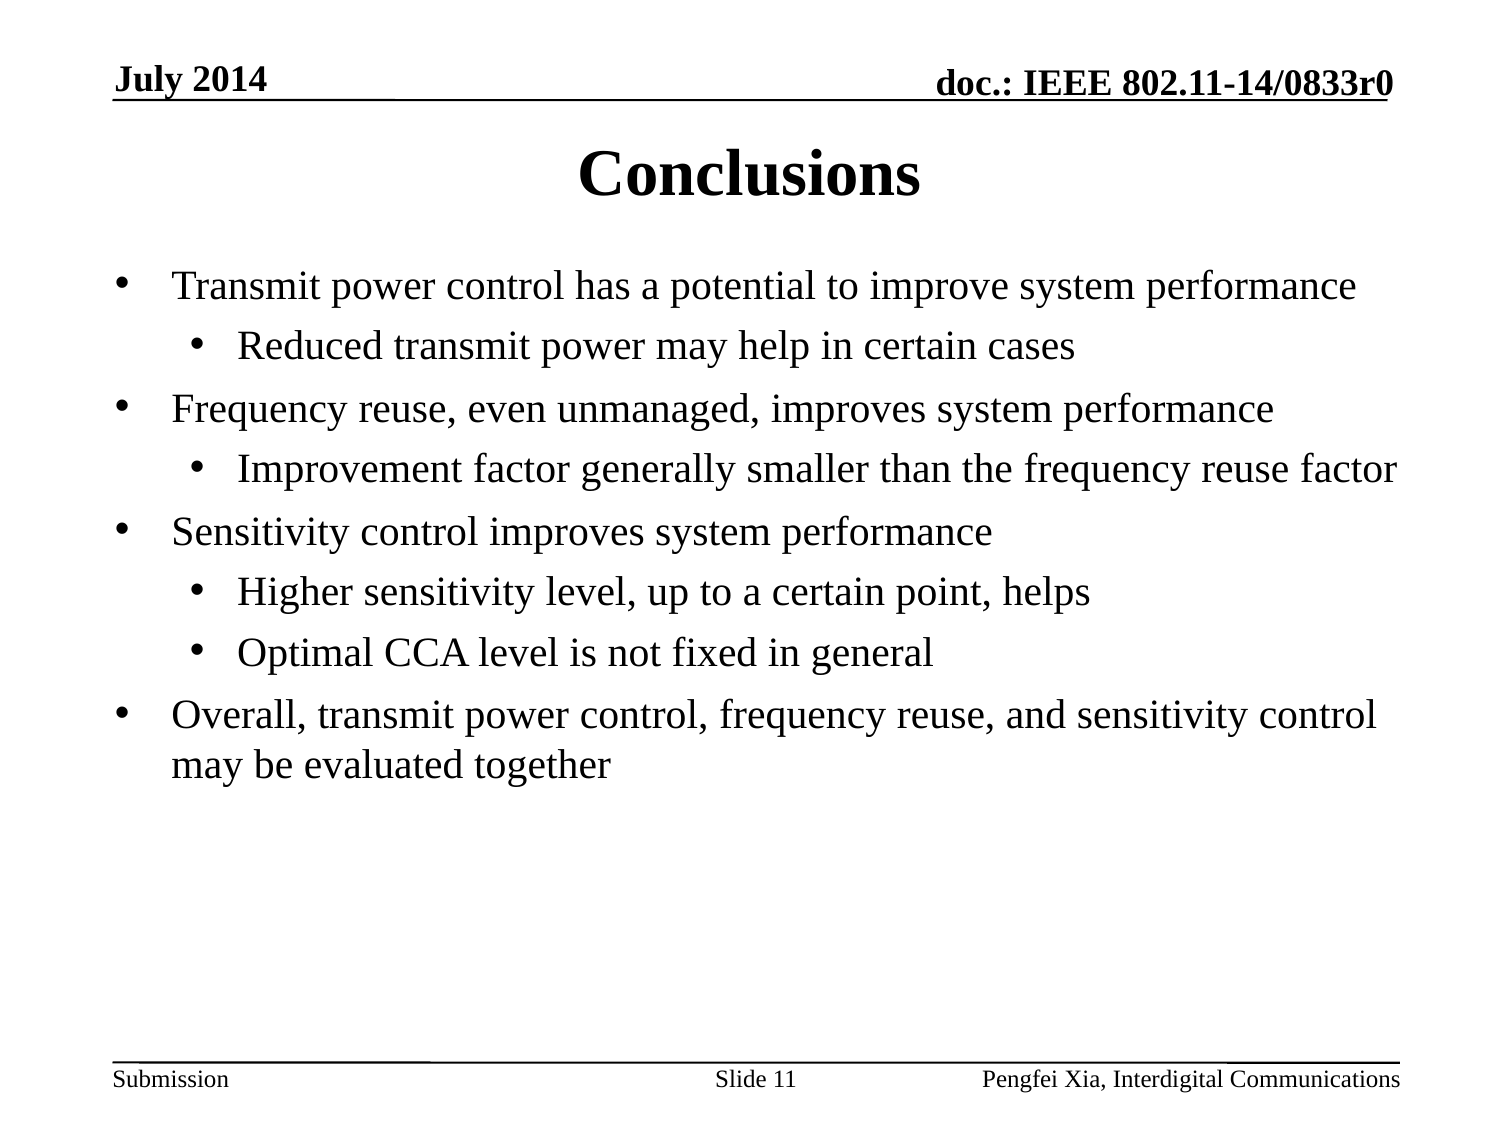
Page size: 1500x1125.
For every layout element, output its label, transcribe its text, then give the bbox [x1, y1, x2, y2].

slide_number Slide 11 [712, 1061, 800, 1123]
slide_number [114, 54, 423, 100]
footer Pengfei Xia, Interdigital Communications [878, 1061, 1402, 1093]
title Conclusions [112, 112, 1388, 226]
list Transmit power control has a potential to improve system performance Reduced transmit power may help in certain cases Frequency reuse, even unmanaged, improves system performance Improvement factor generally smaller than the frequency reuse factor Sensitivity control improves system performance Higher sensitivity level, up to a certain point, helps Optimal CCA level is not fixed in general Overall, transmit power control, frequency reuse, and sensitivity control may be evaluated together [99, 249, 1451, 1000]
